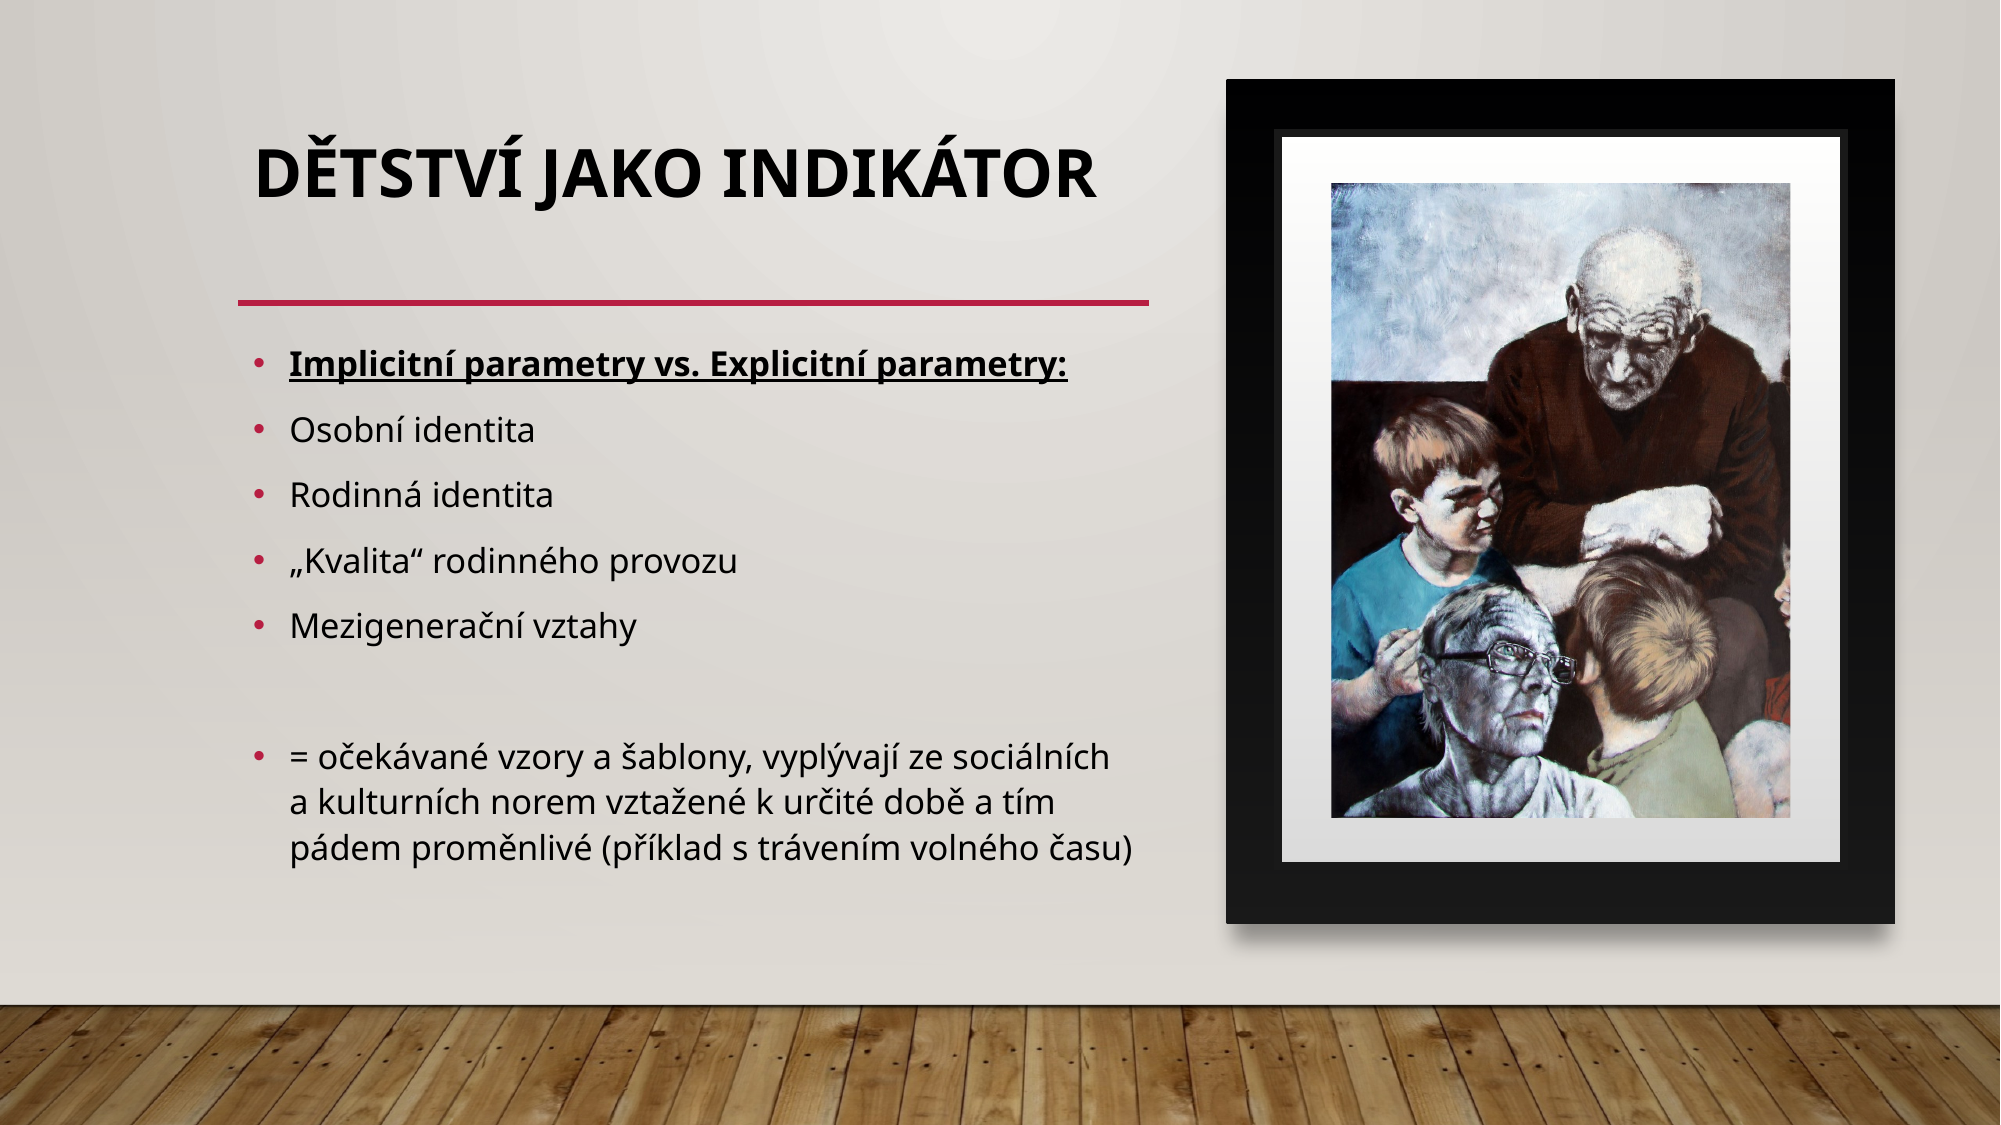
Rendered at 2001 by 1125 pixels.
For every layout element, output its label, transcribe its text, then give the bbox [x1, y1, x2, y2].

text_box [1226, 78, 1896, 924]
picture [1331, 182, 1791, 818]
text_box [0, 330, 2000, 1004]
text_box [0, 0, 2000, 330]
picture [0, 1006, 2000, 1125]
list Implicitní parametry vs. Explicitní parametry: Osobní identita Rodinná identita „Kvalita“ rodinného provozu Mezigenerační vztahy = očekávané vzory a šablony, vyplývají ze sociálních a kulturních norem vztažené k určité době a tím pádem proměnlivé (příklad s trávením volného času) [238, 330, 1149, 897]
title Dětství jako indikátor [238, 131, 1149, 302]
